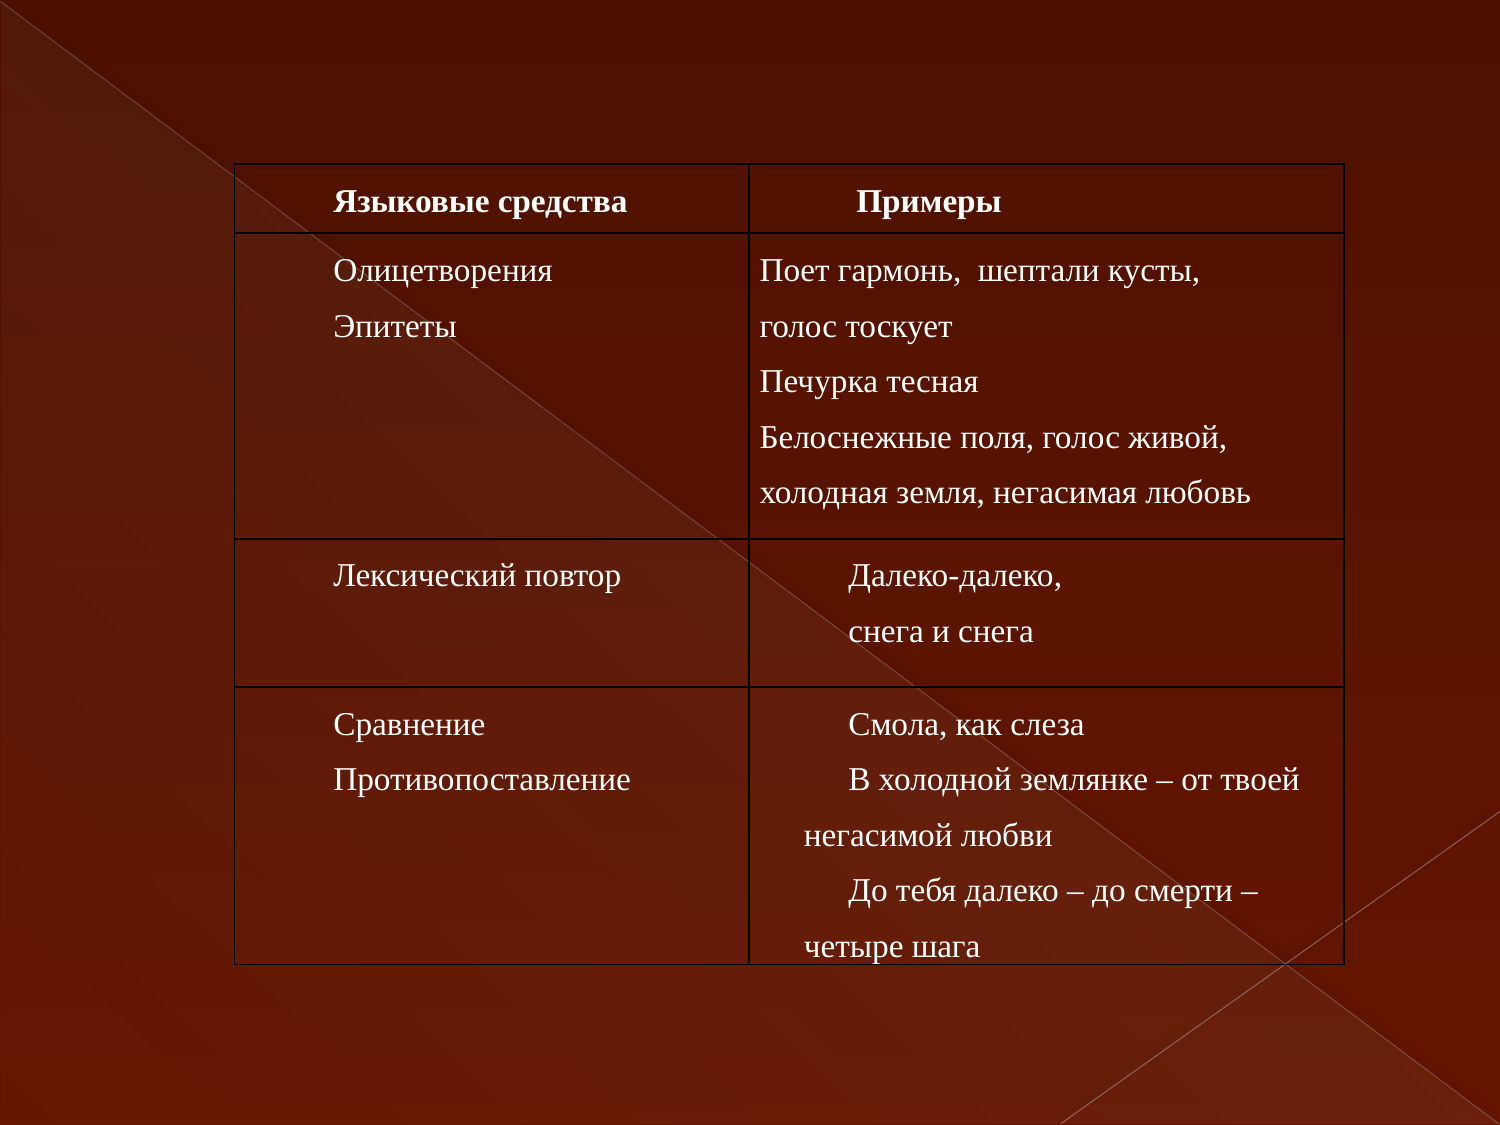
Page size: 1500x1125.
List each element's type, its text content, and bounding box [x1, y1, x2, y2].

table_cell Далеко-далеко, снега и снега [750, 540, 1343, 686]
table_cell Смола, как слеза В холодной землянке – от твоей негасимой любви До тебя далеко – до смерти – четыре шага [750, 688, 1343, 964]
table_cell Сравнение Противопоставление [235, 688, 748, 964]
table_cell Олицетворения Эпитеты [235, 234, 748, 538]
table_cell Лексический повтор [235, 540, 748, 686]
table_cell Поет гармонь, шептали кусты, голос тоскует Печурка тесная Белоснежные поля, голос живой, холодная земля, негасимая любовь [750, 234, 1343, 538]
table_header Примеры [750, 165, 1343, 232]
table_header Языковые средства [235, 165, 748, 232]
